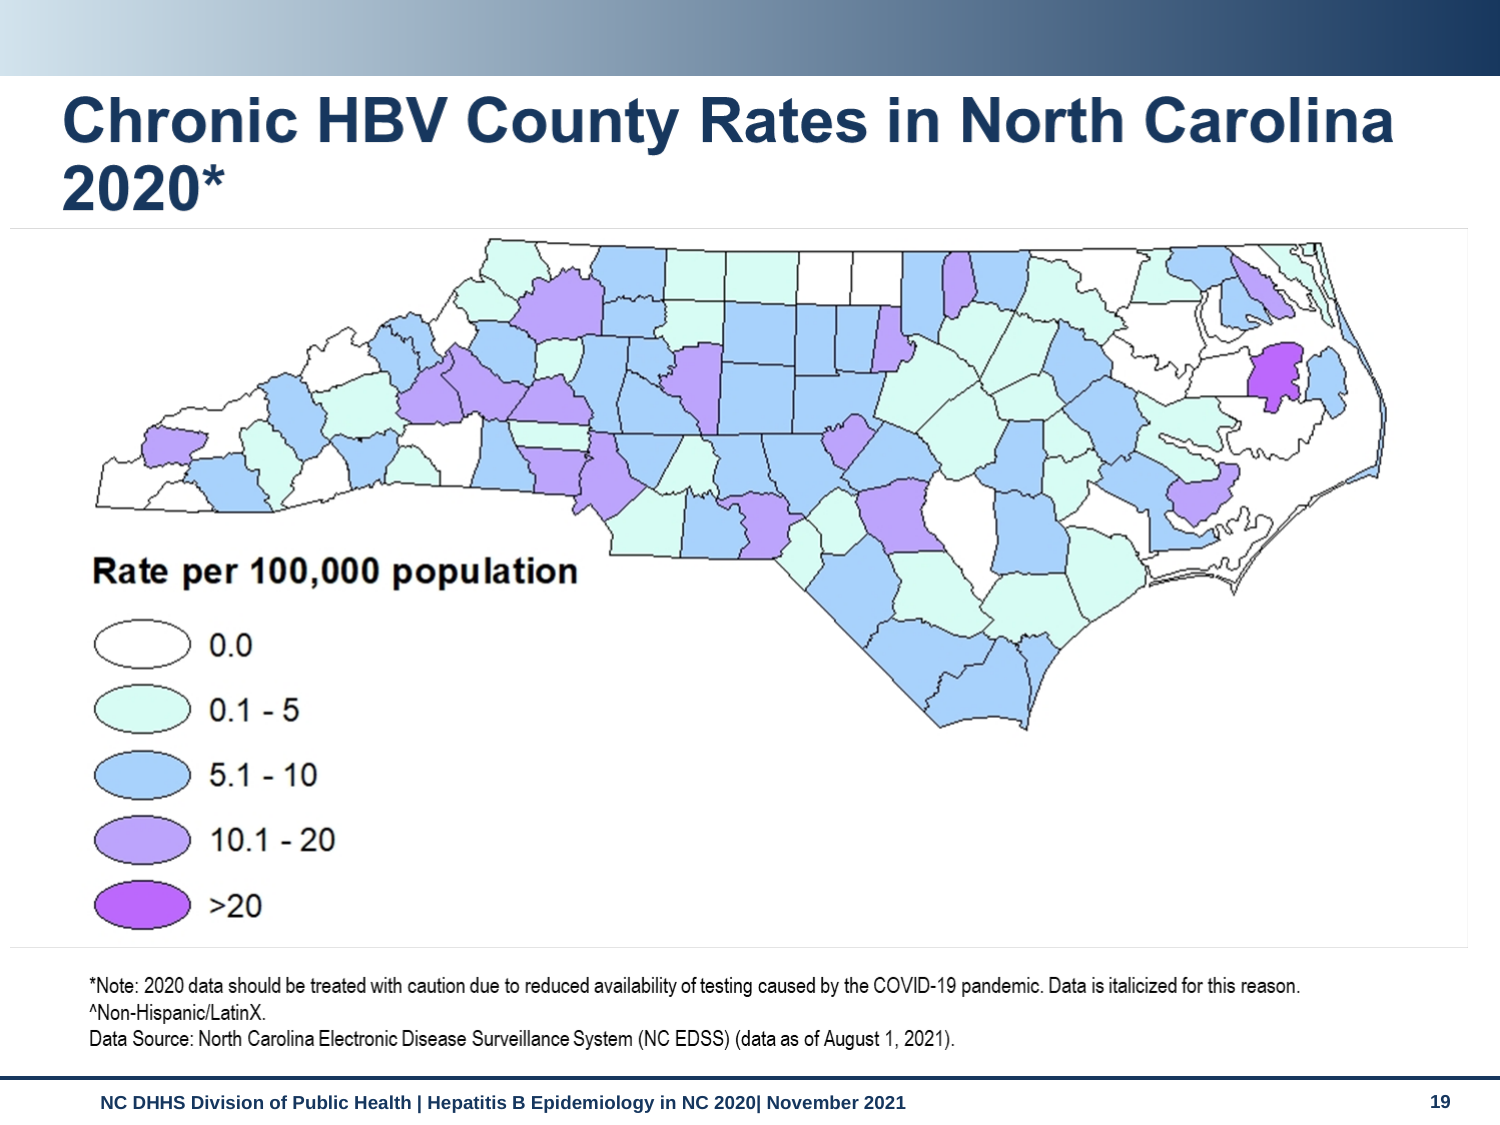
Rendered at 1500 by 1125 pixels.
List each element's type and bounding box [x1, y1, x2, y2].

picture [10, 60, 1490, 1065]
